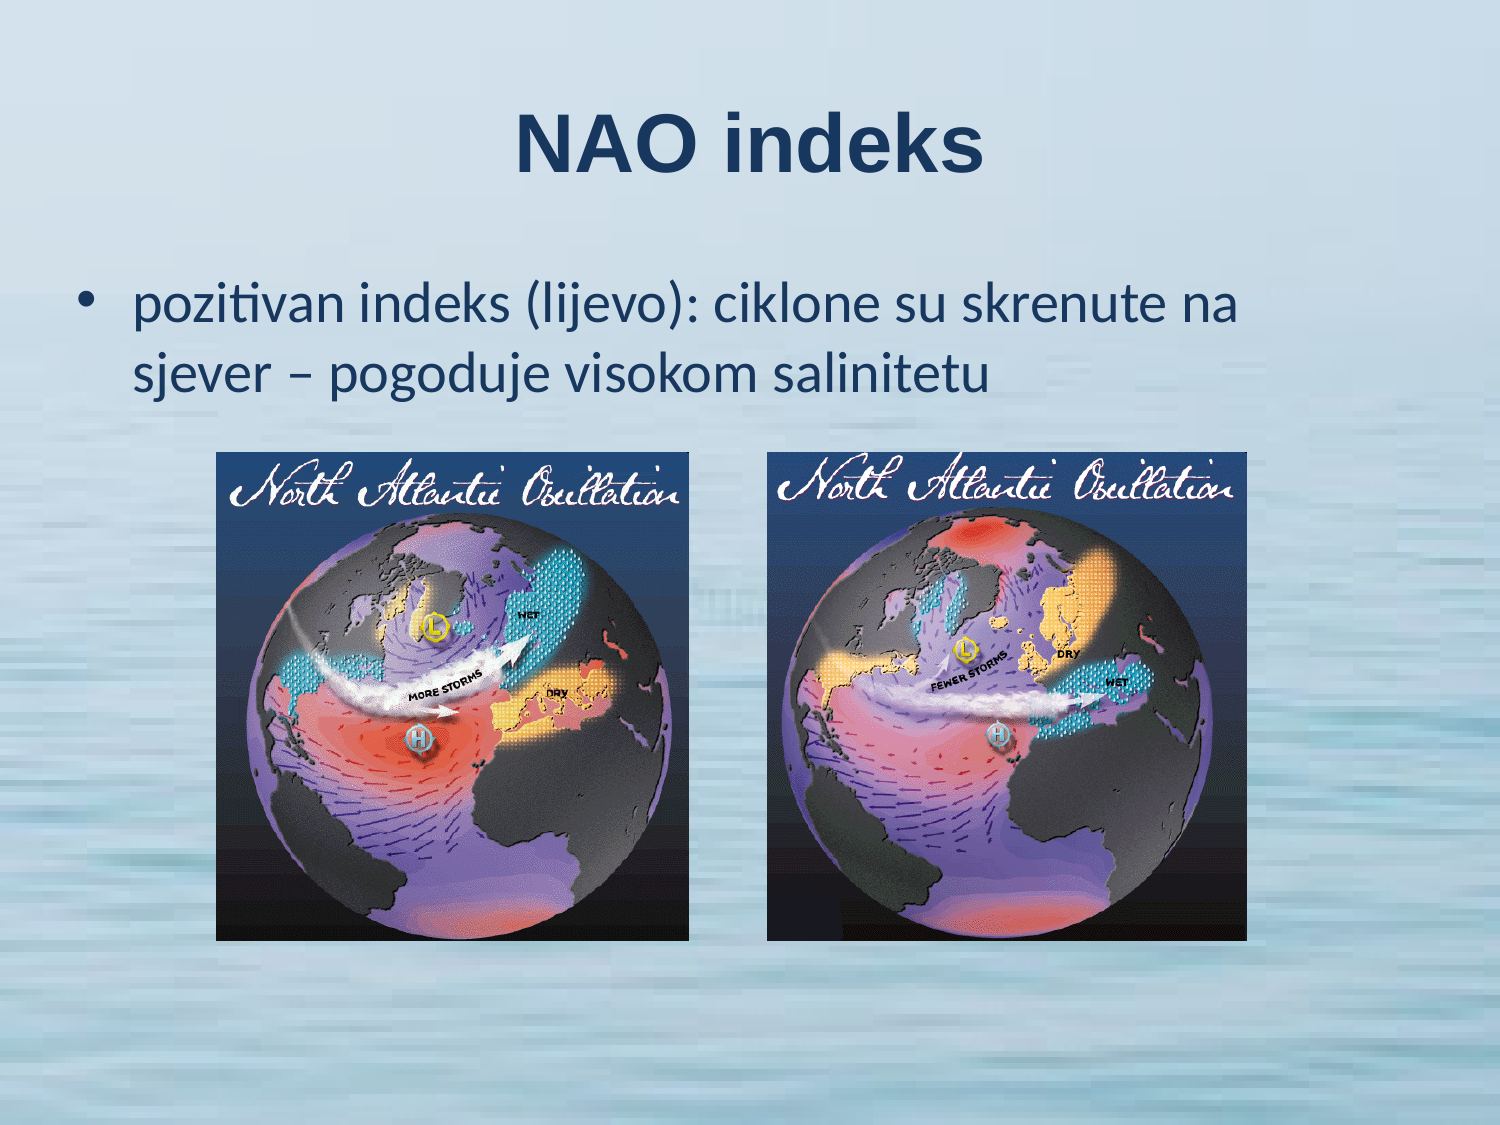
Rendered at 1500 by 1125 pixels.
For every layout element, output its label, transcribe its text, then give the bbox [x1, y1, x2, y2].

title NAO indeks [75, 45, 1425, 233]
list pozitivan indeks (lijevo): ciklone su skrenute na sjever – pogoduje visokom salinitetu [61, 256, 1395, 989]
picture [216, 452, 689, 941]
picture [767, 452, 1247, 941]
